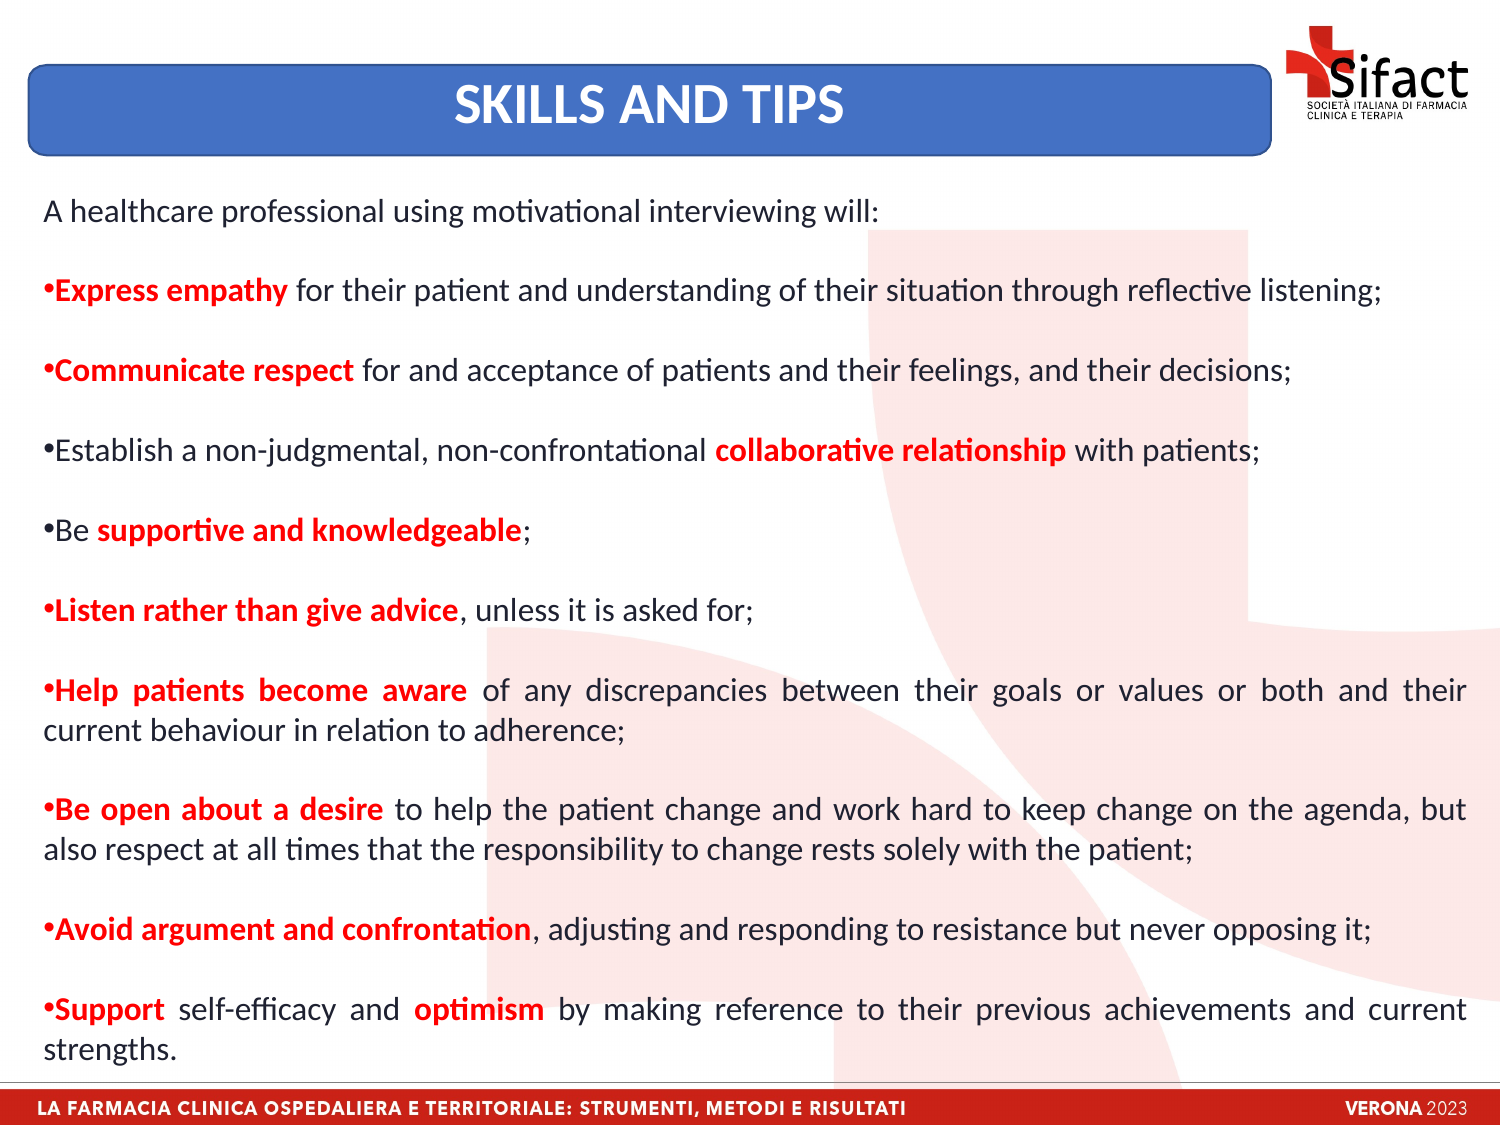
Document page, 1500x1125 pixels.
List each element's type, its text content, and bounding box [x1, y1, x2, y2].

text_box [28, 64, 1271, 156]
text_box A healthcare professional using motivational interviewing will: Express empathy for their patient and understanding of their situation through reflective listening; Communicate respect for and acceptance of patients and their feelings, and their decisions; Establish a non-judgmental, non-confrontational collaborative relationship with patients; Be supportive and knowledgeable; Listen rather than give advice, unless it is asked for; Help patients become aware of any discrepancies between their goals or values or both and their current behaviour in relation to adherence; Be open about a desire to help the patient change and work hard to keep change on the agenda, but also respect at all times that the responsibility to change rests solely with the patient; Avoid argument and confrontation, adjusting and responding to resistance but never opposing it; Support self-efficacy and optimism by making reference to their previous achievements and current strengths. [28, 181, 1484, 1075]
picture [0, 0, 1500, 1125]
